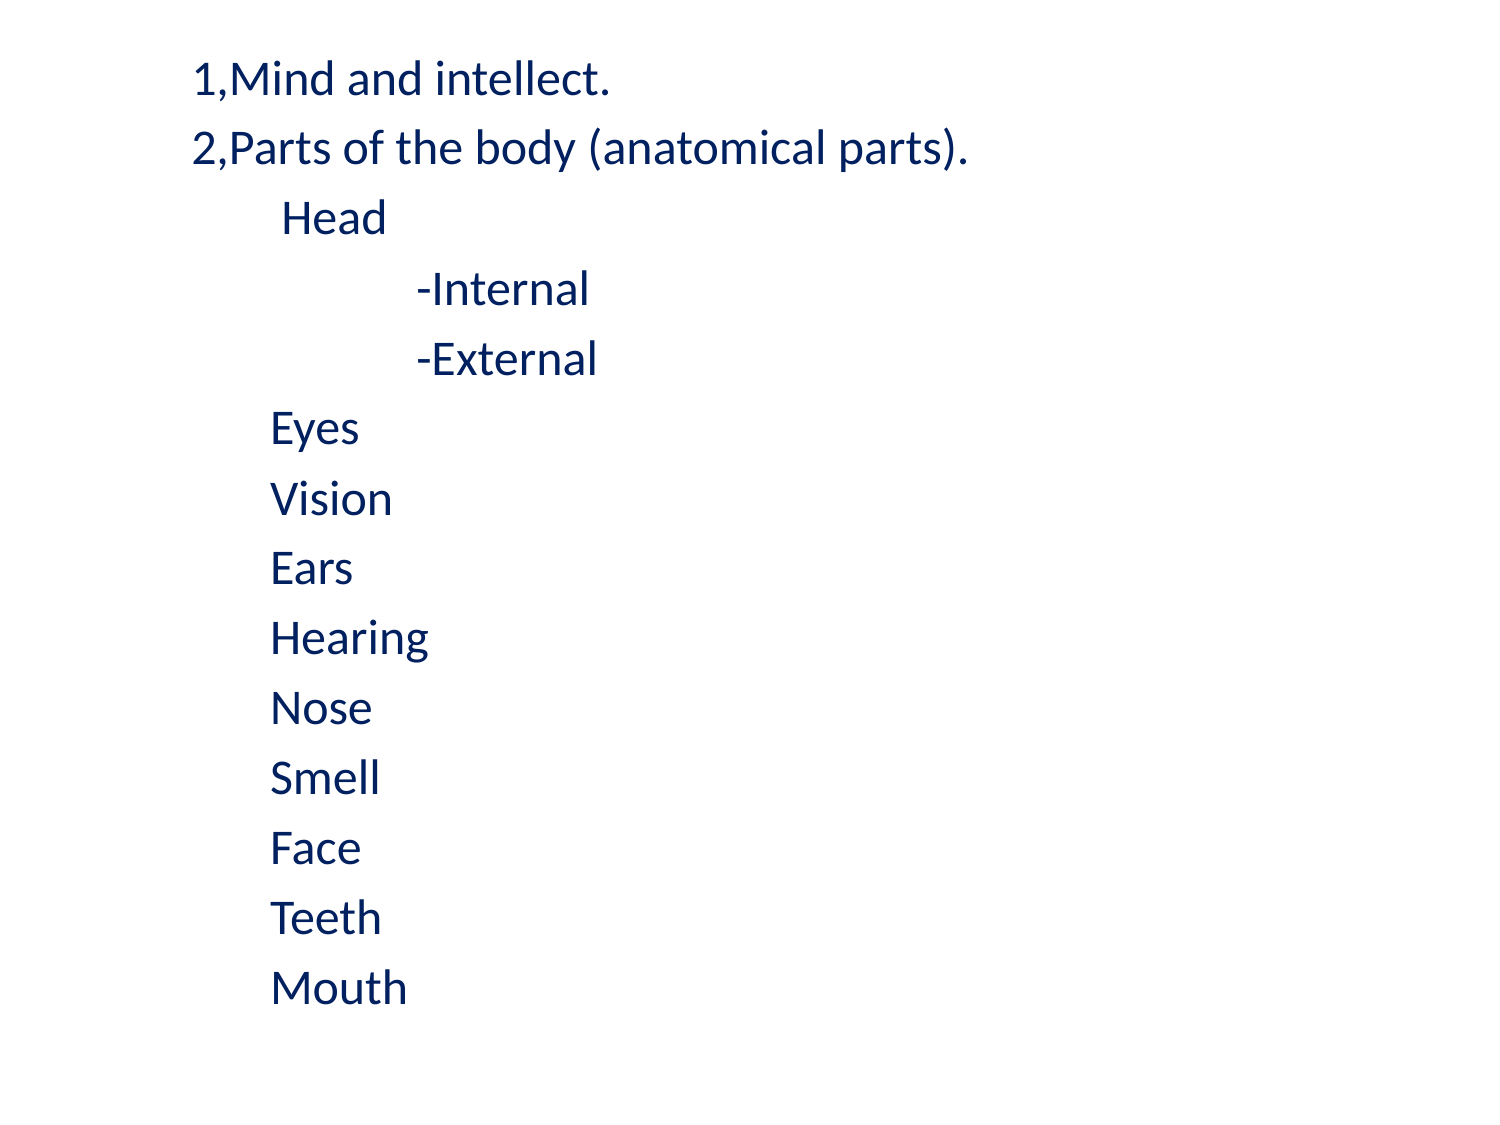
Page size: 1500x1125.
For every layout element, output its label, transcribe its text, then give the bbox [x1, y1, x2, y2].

list 1,Mind and intellect. 2,Parts of the body (anatomical parts). Head -Internal -External Eyes Vision Ears Hearing Nose Smell Face Teeth Mouth [75, 37, 1425, 1100]
